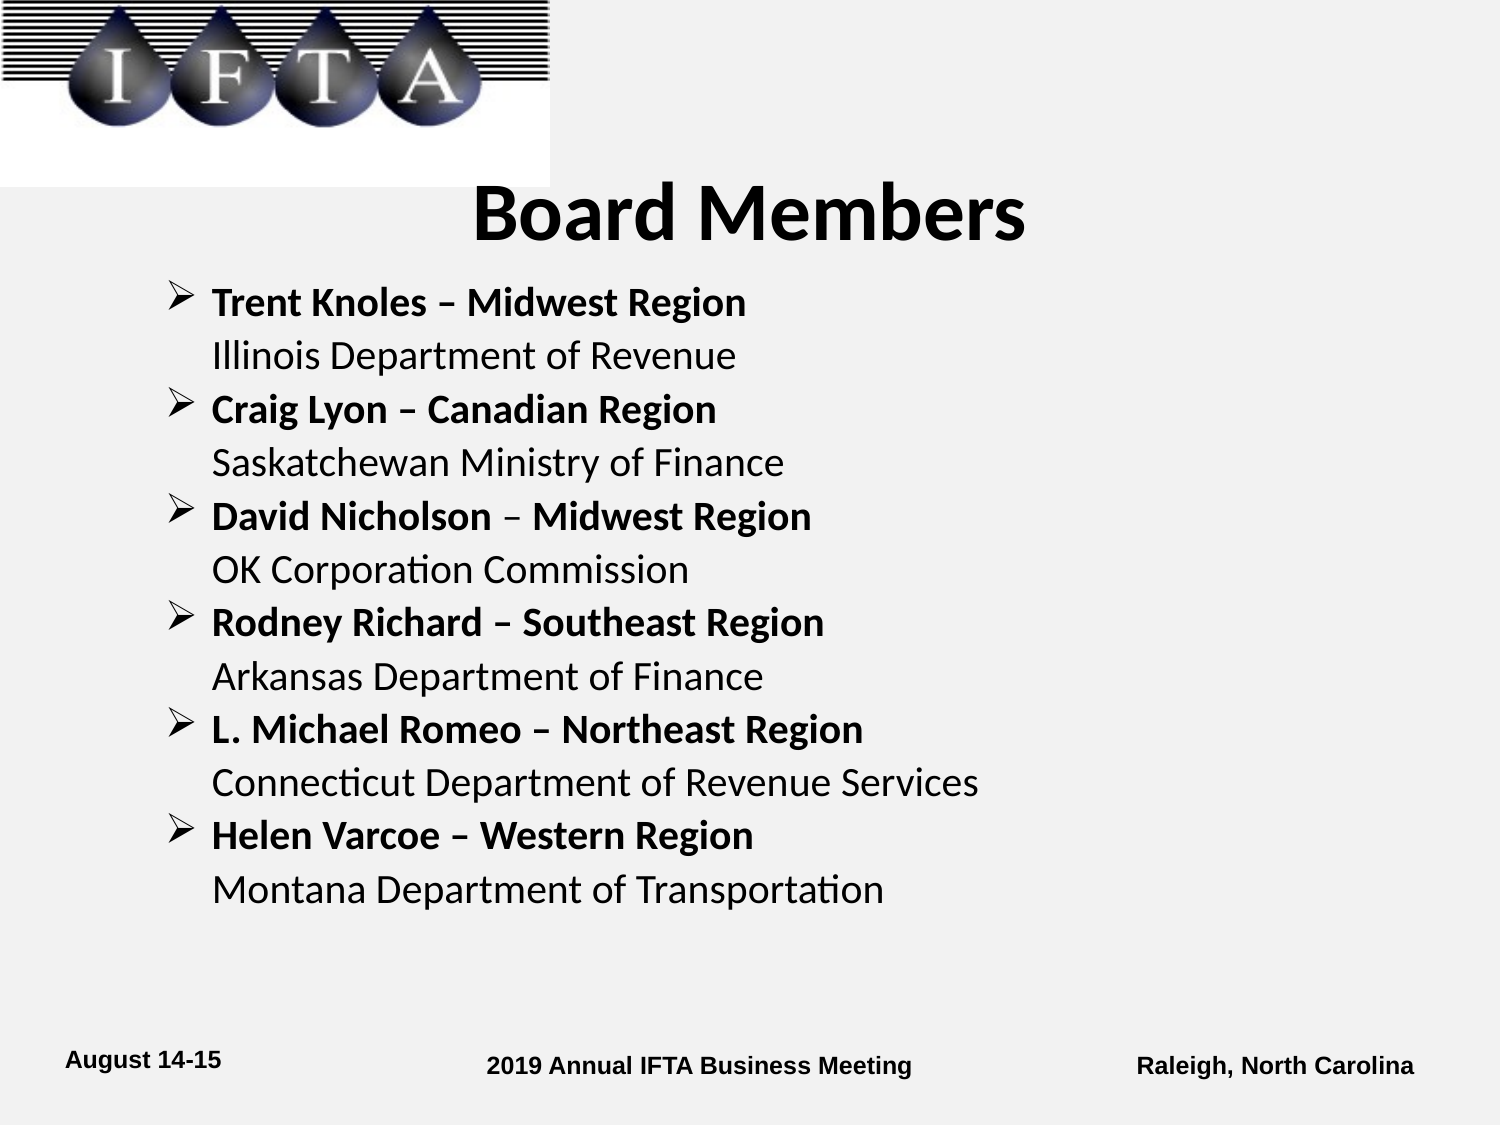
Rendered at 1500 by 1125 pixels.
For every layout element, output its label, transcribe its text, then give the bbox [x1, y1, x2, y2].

picture [0, 0, 550, 187]
list Trent Knoles – Midwest Region Illinois Department of Revenue Craig Lyon – Canadian Region Saskatchewan Ministry of Finance David Nicholson – Midwest Region OK Corporation Commission Rodney Richard – Southeast Region Arkansas Department of Finance L. Michael Romeo – Northeast Region Connecticut Department of Revenue Services Helen Varcoe – Western Region Montana Department of Transportation [75, 268, 1425, 968]
title Board Members [75, 149, 1425, 268]
